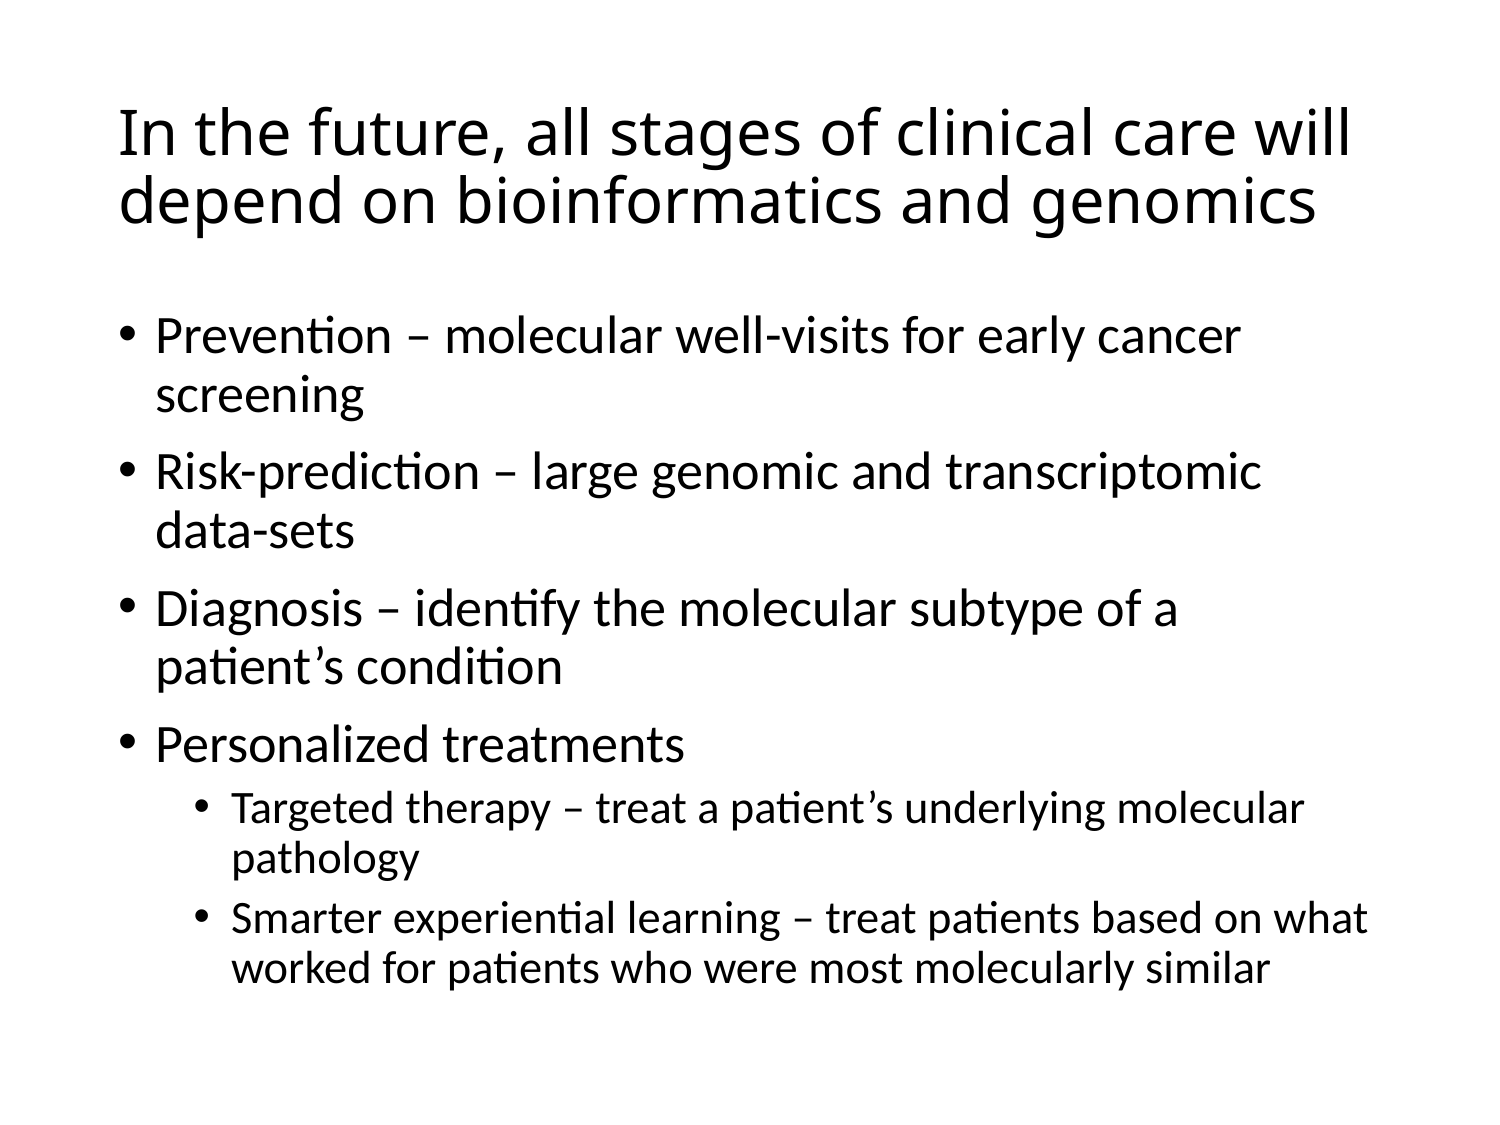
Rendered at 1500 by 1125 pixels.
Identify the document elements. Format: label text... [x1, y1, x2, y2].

title In the future, all stages of clinical care will depend on bioinformatics and genomics [103, 59, 1397, 278]
list Prevention – molecular well-visits for early cancer screening Risk-prediction – large genomic and transcriptomic data-sets Diagnosis – identify the molecular subtype of a patient’s condition Personalized treatments Targeted therapy – treat a patient’s underlying molecular pathology Smarter experiential learning – treat patients based on what worked for patients who were most molecularly similar [103, 299, 1397, 1014]
